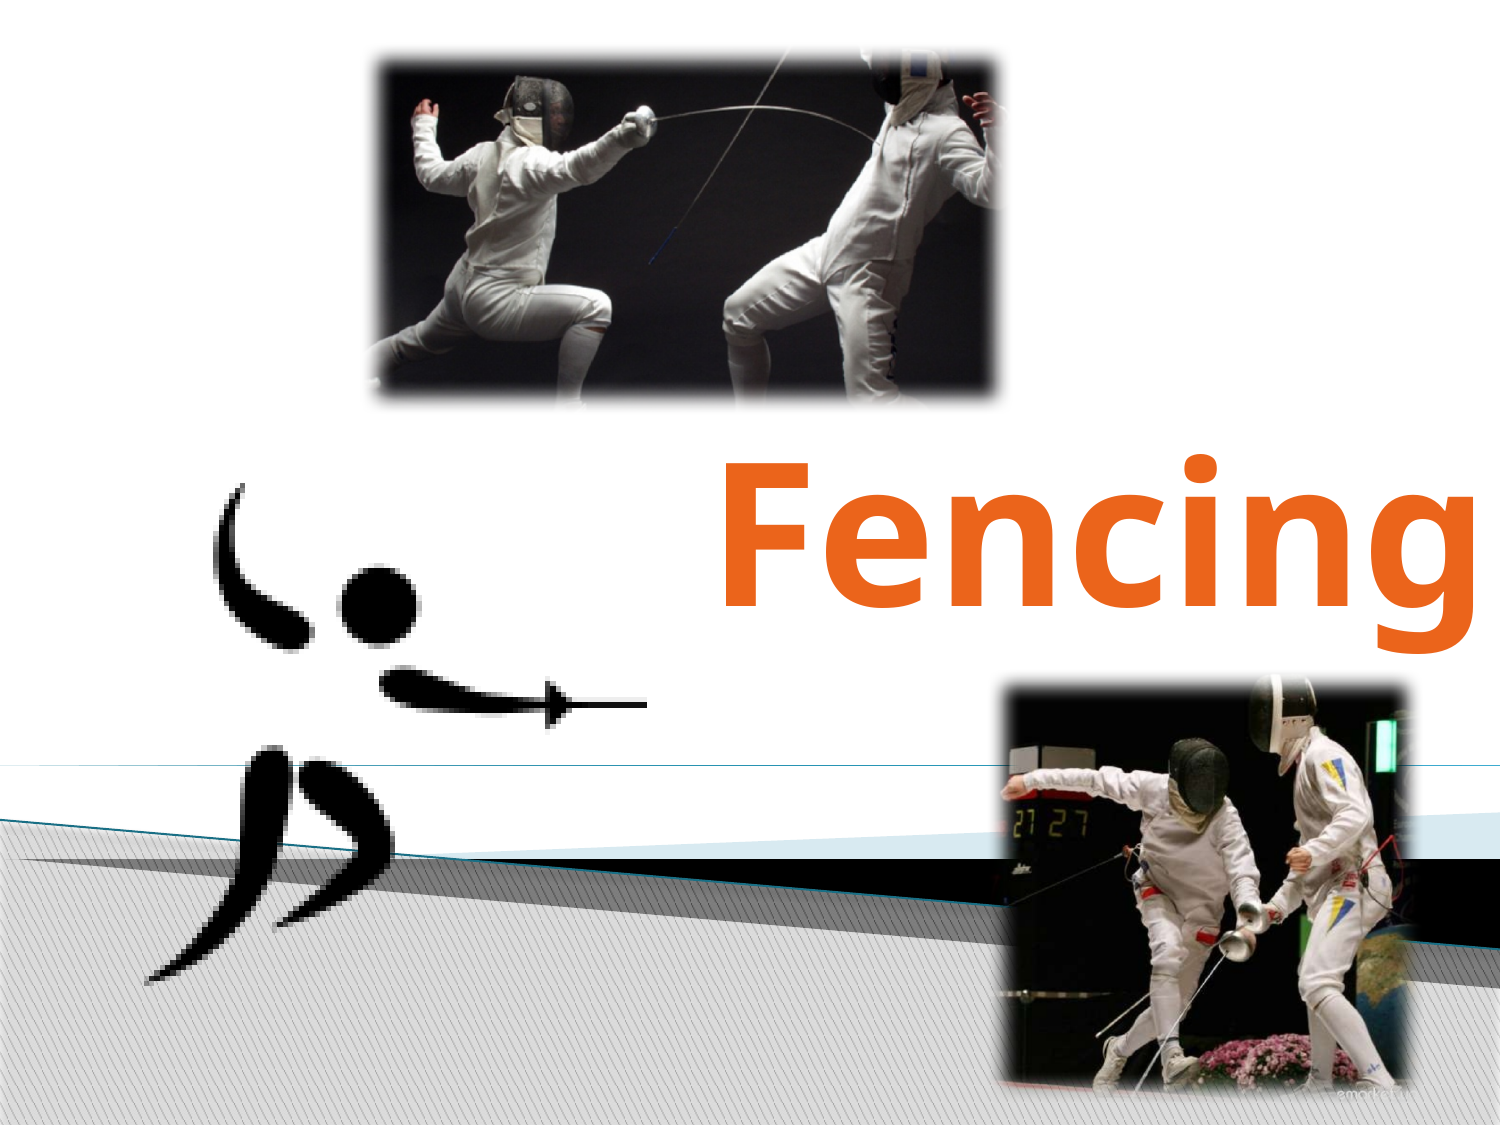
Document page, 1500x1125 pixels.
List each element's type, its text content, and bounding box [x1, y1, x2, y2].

picture [359, 42, 1013, 415]
picture [0, 467, 1500, 1107]
title Fencing [229, 368, 1500, 654]
